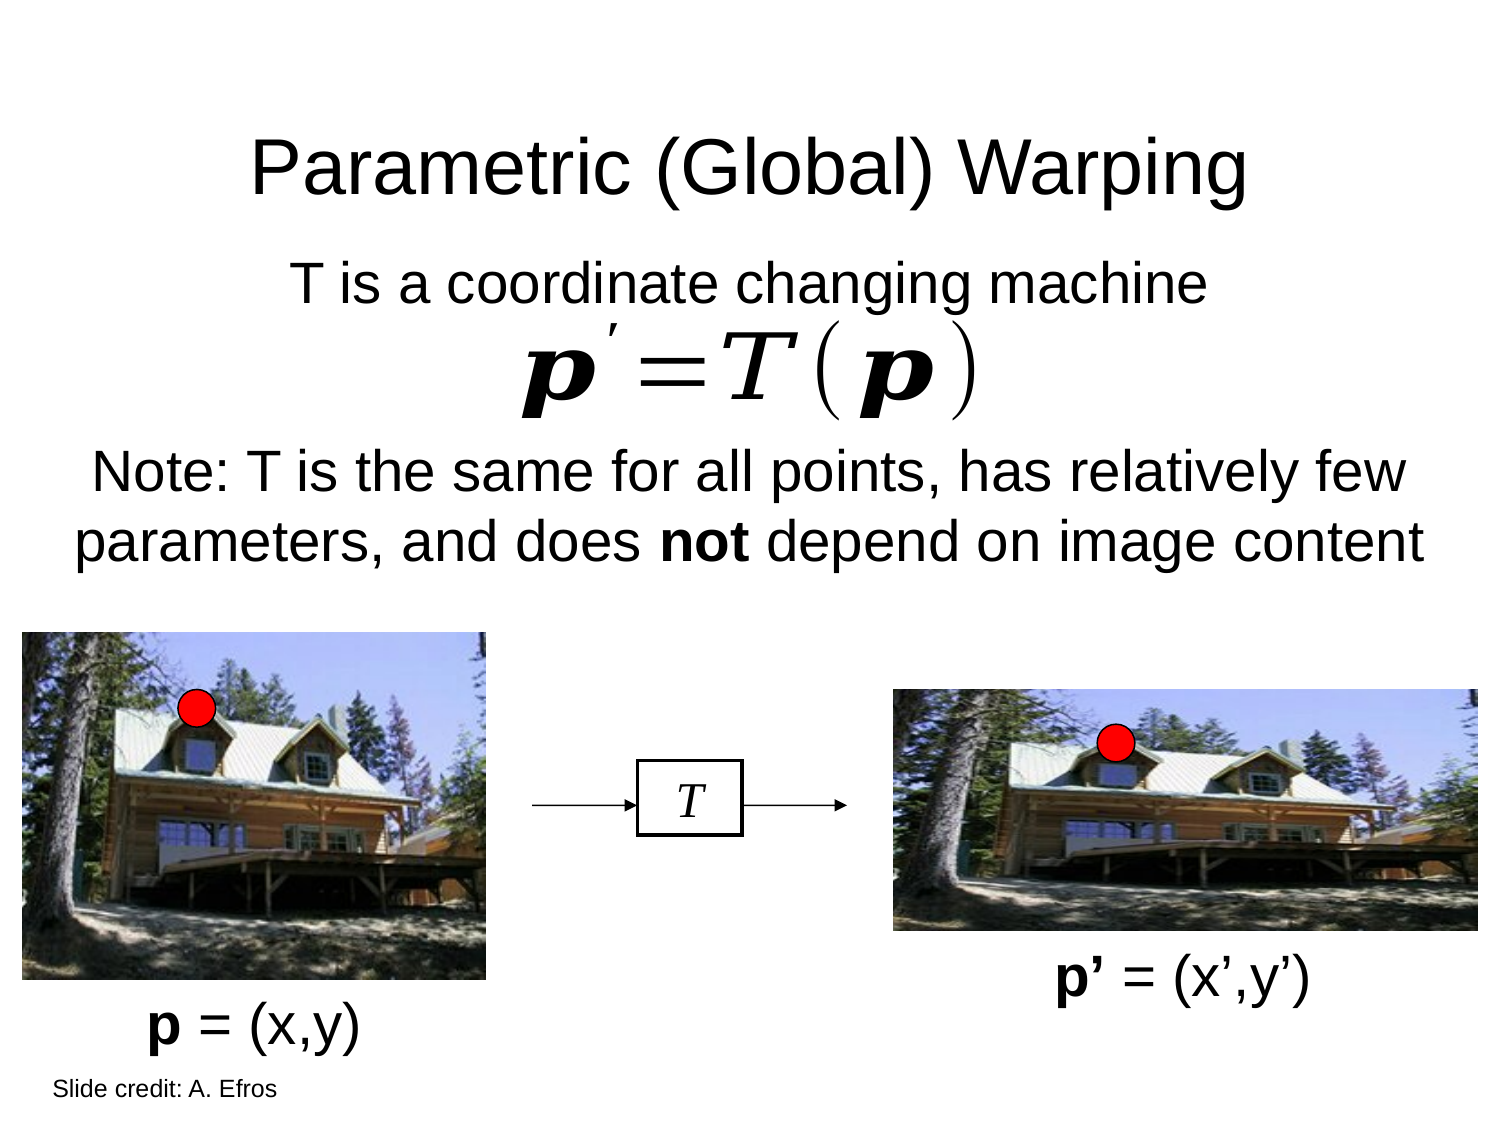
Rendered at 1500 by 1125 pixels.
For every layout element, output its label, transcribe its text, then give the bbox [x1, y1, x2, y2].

picture [893, 689, 1478, 931]
text_box T is a coordinate changing machine [103, 237, 1397, 323]
text_box Slide credit: A. Efros [37, 1065, 538, 1110]
text_box [742, 799, 848, 812]
text_box p’ = (x’,y’) [893, 931, 1473, 1016]
text_box p = (x,y) [22, 980, 486, 1064]
text_box Note: T is the same for all points, has relatively few parameters, and does not depend on image content [38, 425, 1462, 581]
title Parametric (Global) Warping [103, 59, 1397, 237]
text_box [532, 799, 638, 812]
picture [22, 632, 486, 980]
text_box T [637, 760, 743, 835]
